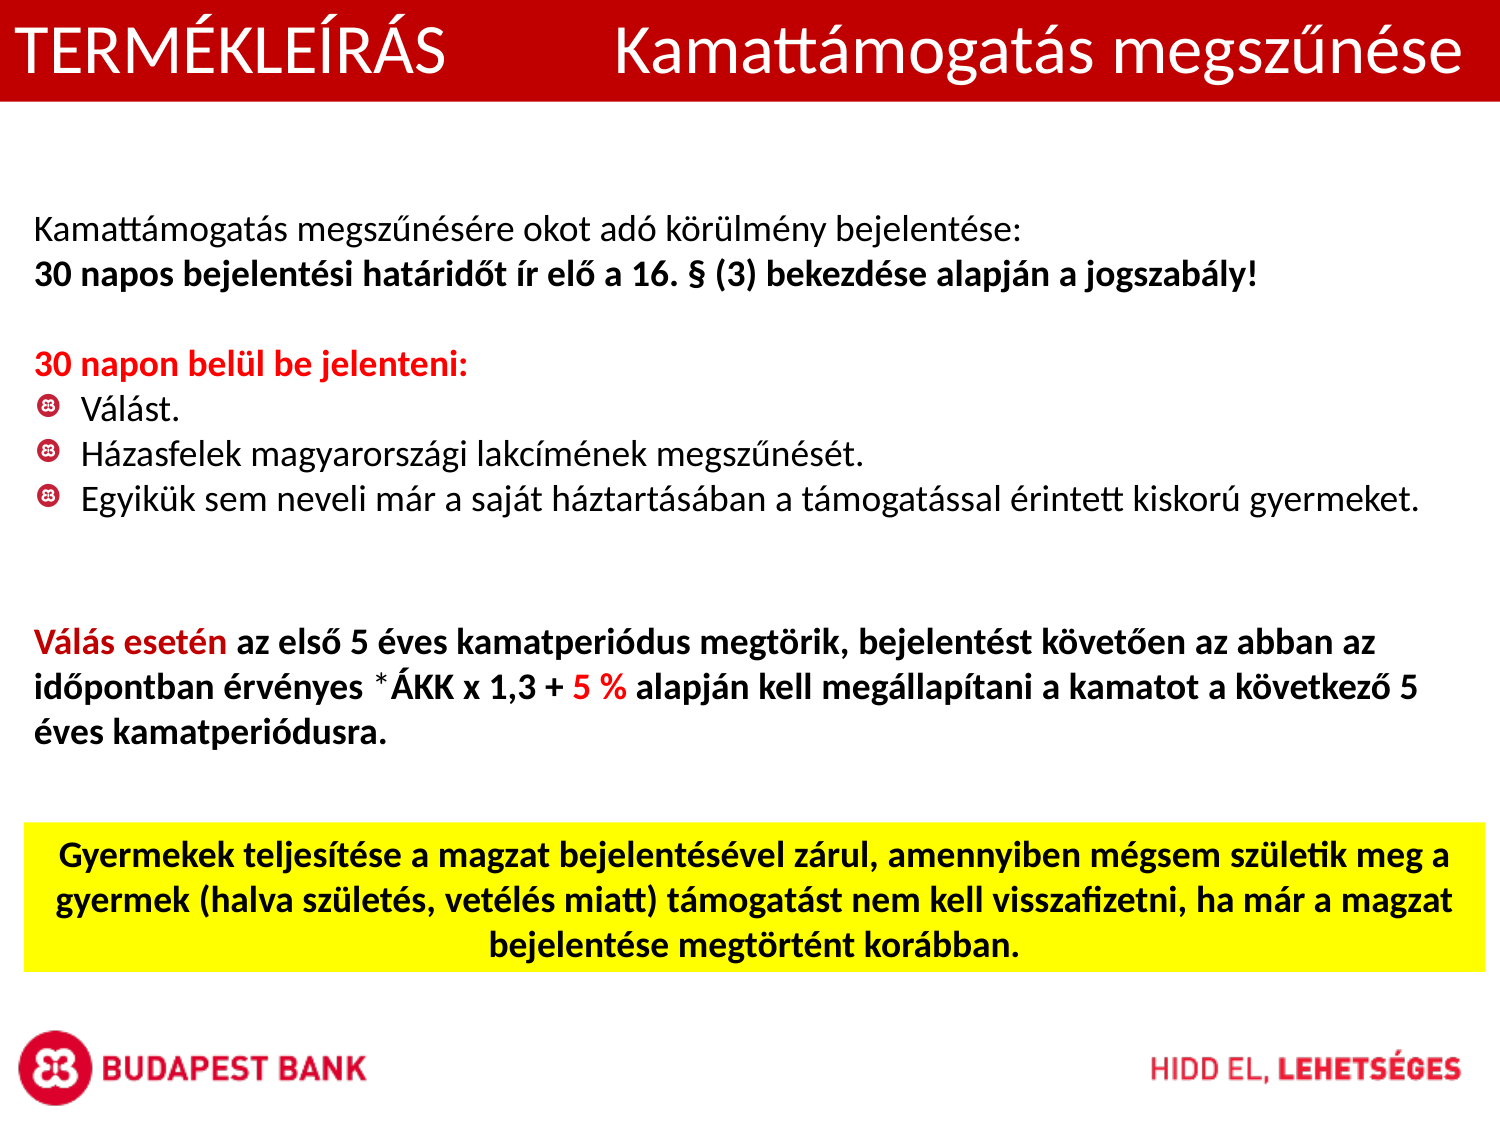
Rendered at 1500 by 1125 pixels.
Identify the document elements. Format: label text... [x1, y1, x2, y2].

picture [11, 1023, 378, 1117]
picture [34, 437, 61, 465]
picture [34, 482, 61, 510]
picture [34, 392, 61, 420]
text_box Kamattámogatás megszűnésére okot adó körülmény bejelentése: 30 napos bejelentési határidőt ír elő a 16. § (3) bekezdése alapján a jogszabály! 30 napon belül be jelenteni: Válást. Házasfelek magyarországi lakcímének megszűnését. Egyikük sem neveli már a saját háztartásában a támogatással érintett kiskorú gyermeket. [19, 196, 1481, 526]
text_box Válás esetén az első 5 éves kamatperiódus megtörik, bejelentést követően az abban az időpontban érvényes *ÁKK x 1,3 + 5 % alapján kell megállapítani a kamatot a következő 5 éves kamatperiódusra. [19, 609, 1481, 760]
text_box TERMÉKLEÍRÁS Kamattámogatás megszűnése [0, 0, 1500, 102]
picture [1146, 1048, 1466, 1089]
text_box Gyermekek teljesítése a magzat bejelentésével zárul, amennyiben mégsem születik meg a gyermek (halva születés, vetélés miatt) támogatást nem kell visszafizetni, ha már a magzat bejelentése megtörtént korábban. [23, 822, 1486, 972]
